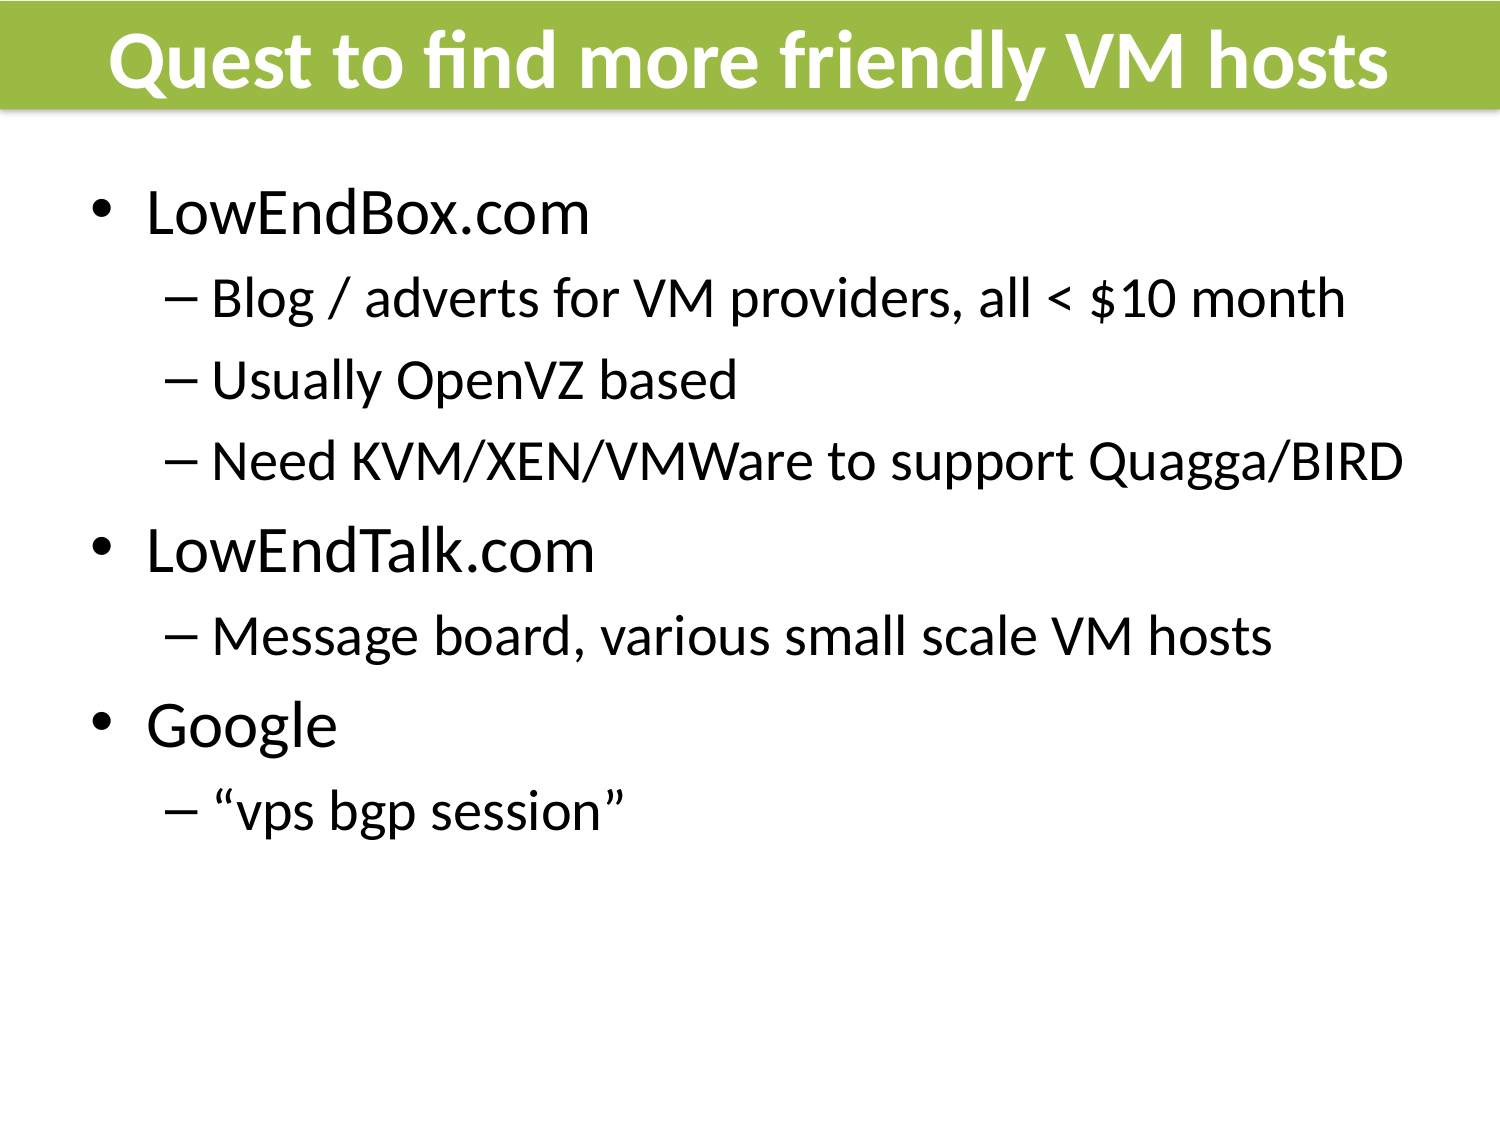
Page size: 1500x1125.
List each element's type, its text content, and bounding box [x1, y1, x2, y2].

title Quest to find more friendly VM hosts [0, 1, 1500, 110]
list LowEndBox.com Blog / adverts for VM providers, all < $10 month Usually OpenVZ based Need KVM/XEN/VMWare to support Quagga/BIRD LowEndTalk.com Message board, various small scale VM hosts Google “vps bgp session” [75, 160, 1425, 1031]
